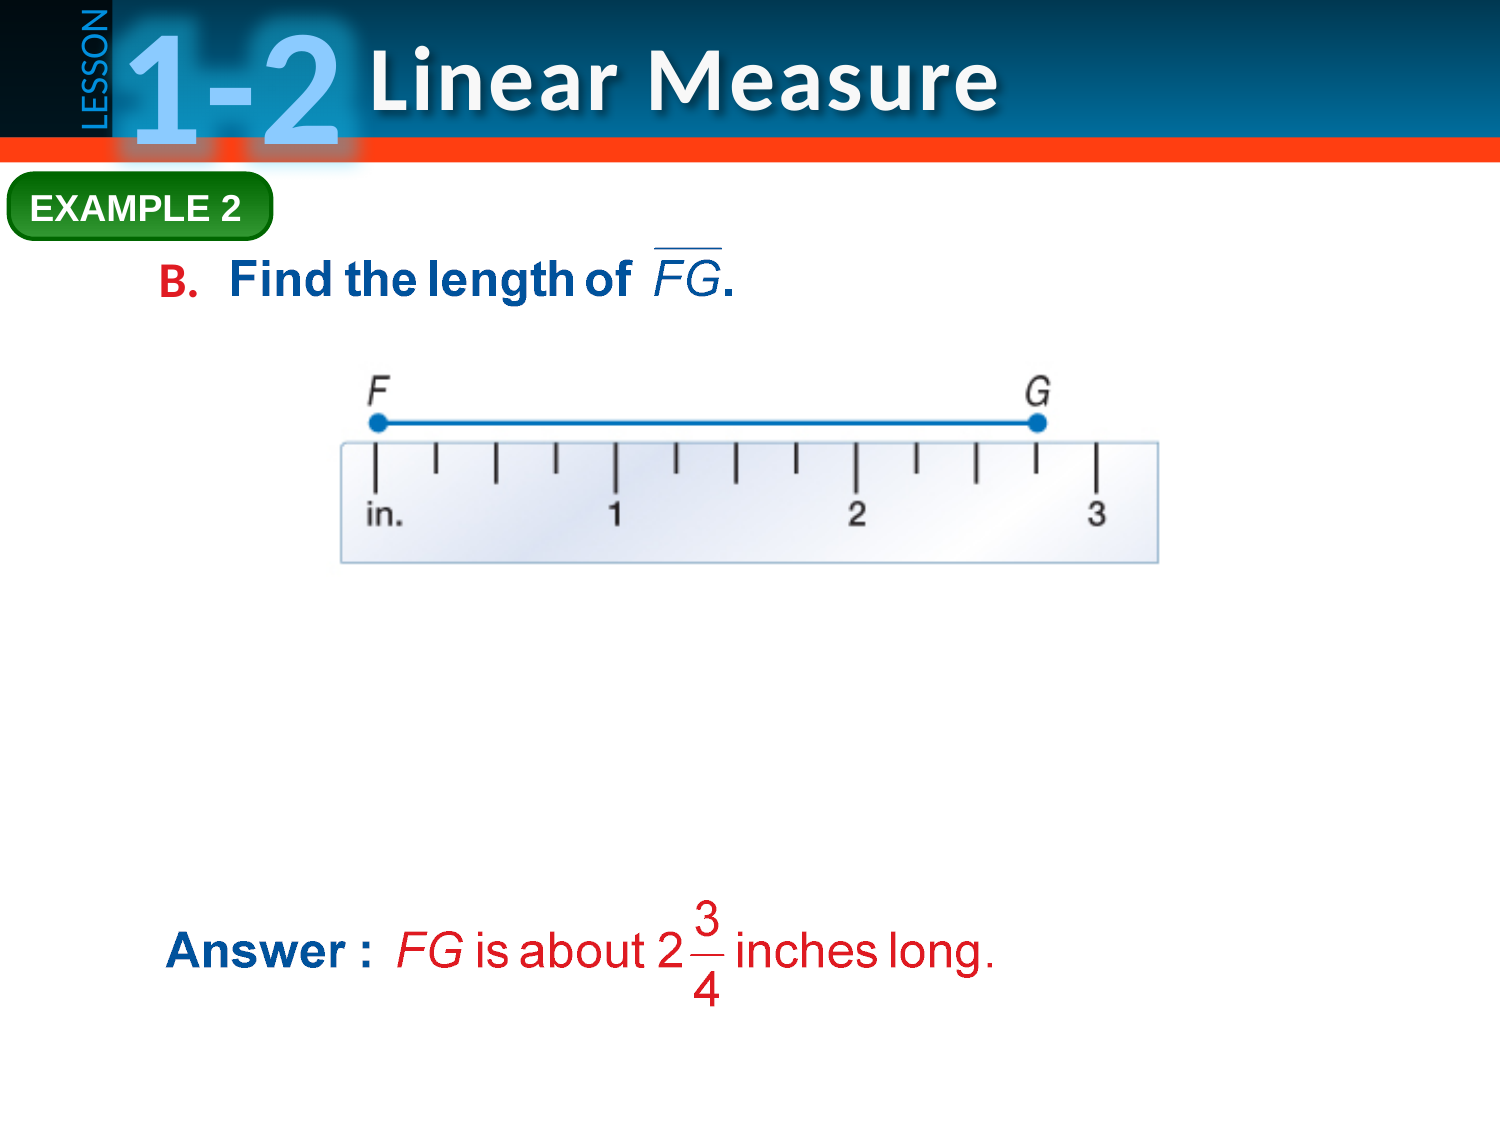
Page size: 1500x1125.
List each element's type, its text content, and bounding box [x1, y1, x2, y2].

text_box [19, 171, 261, 176]
text_box EXAMPLE 2 [4, 176, 267, 237]
text_box [20, 237, 142, 241]
picture [157, 887, 1383, 1016]
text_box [143, 237, 1409, 329]
text_box [267, 181, 274, 231]
picture [325, 361, 1170, 577]
